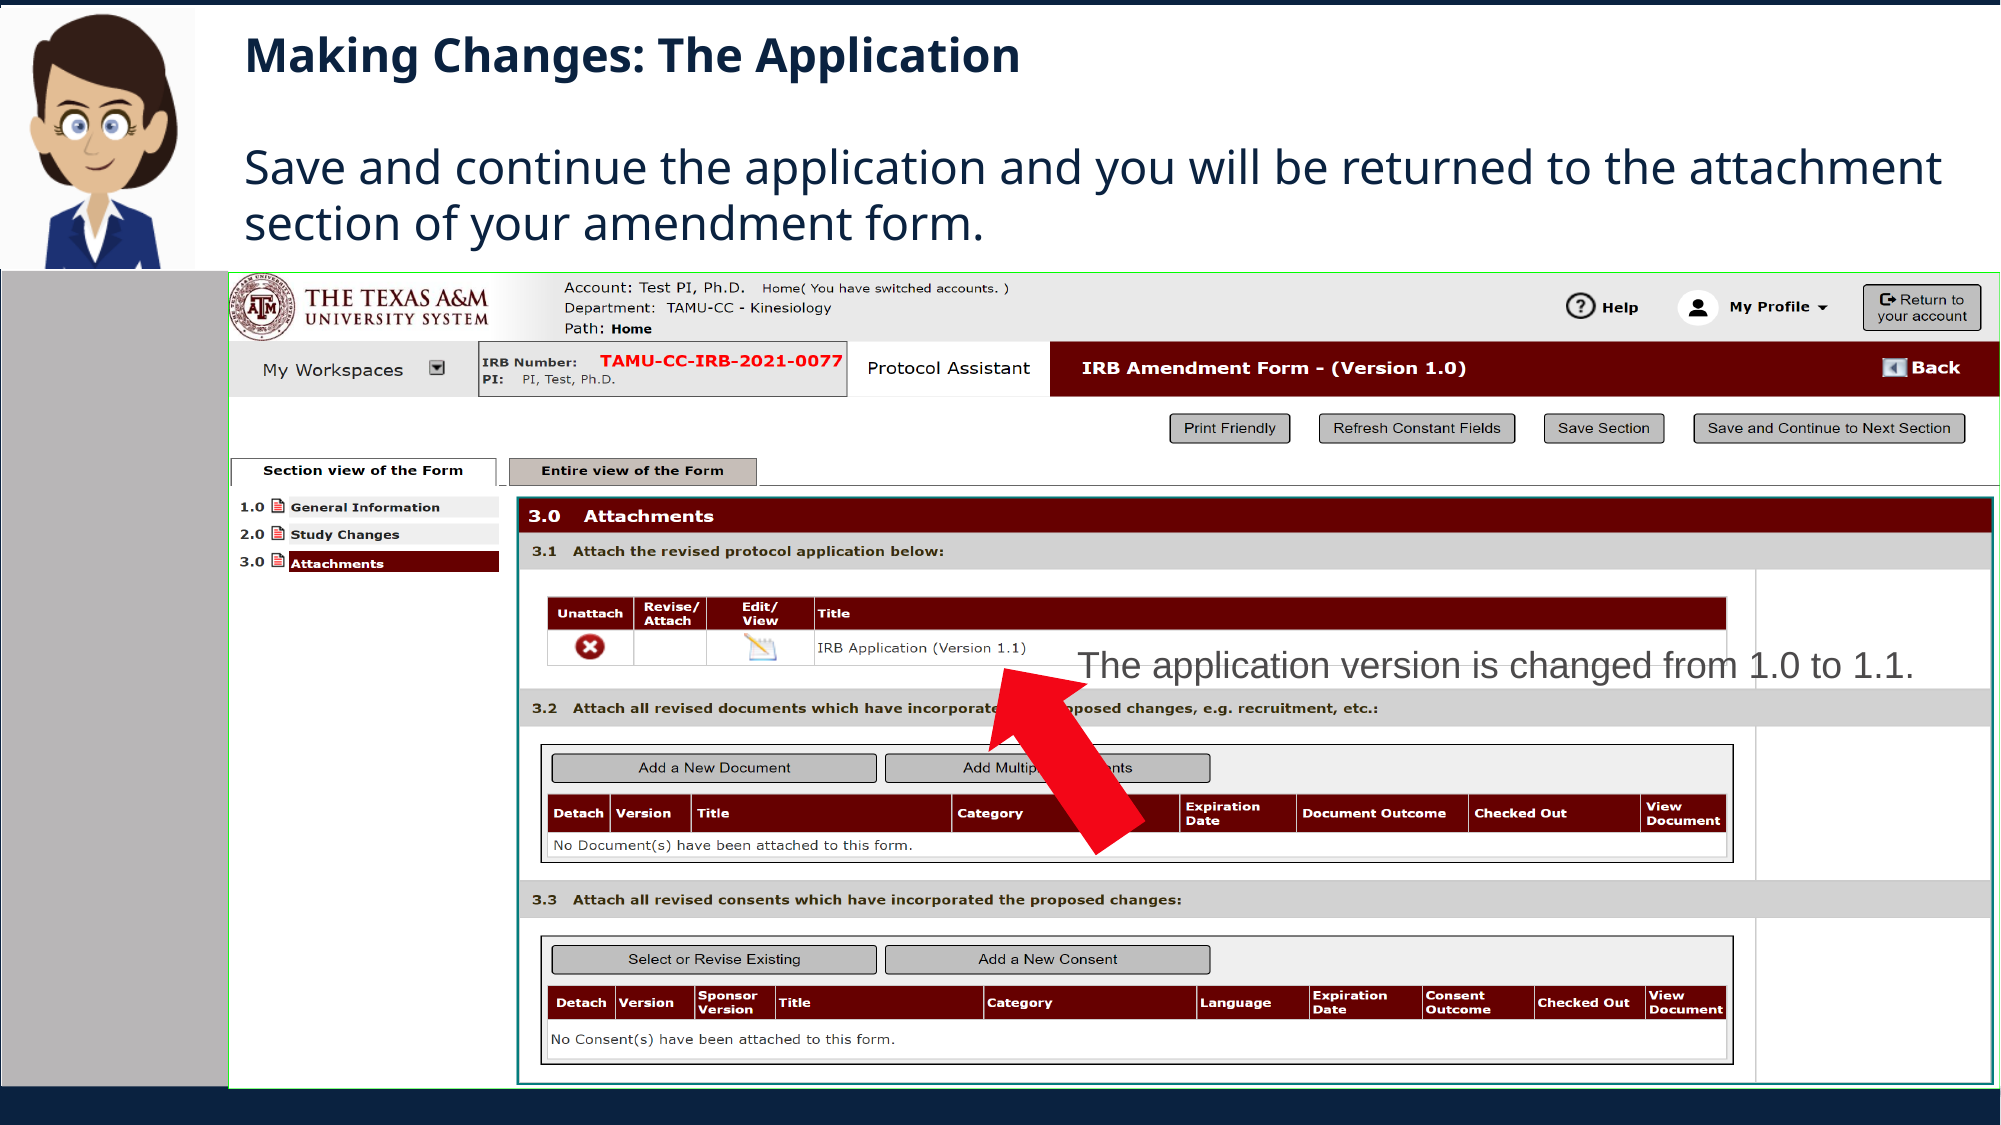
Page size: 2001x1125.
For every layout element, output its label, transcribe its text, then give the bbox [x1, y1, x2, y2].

picture [227, 272, 2000, 1089]
text_box [0, 269, 230, 1088]
picture [0, 8, 195, 270]
text_box Making Changes: The Application Save and continue the application and you will be returned to the attachment section of your amendment form. [244, 25, 1999, 250]
